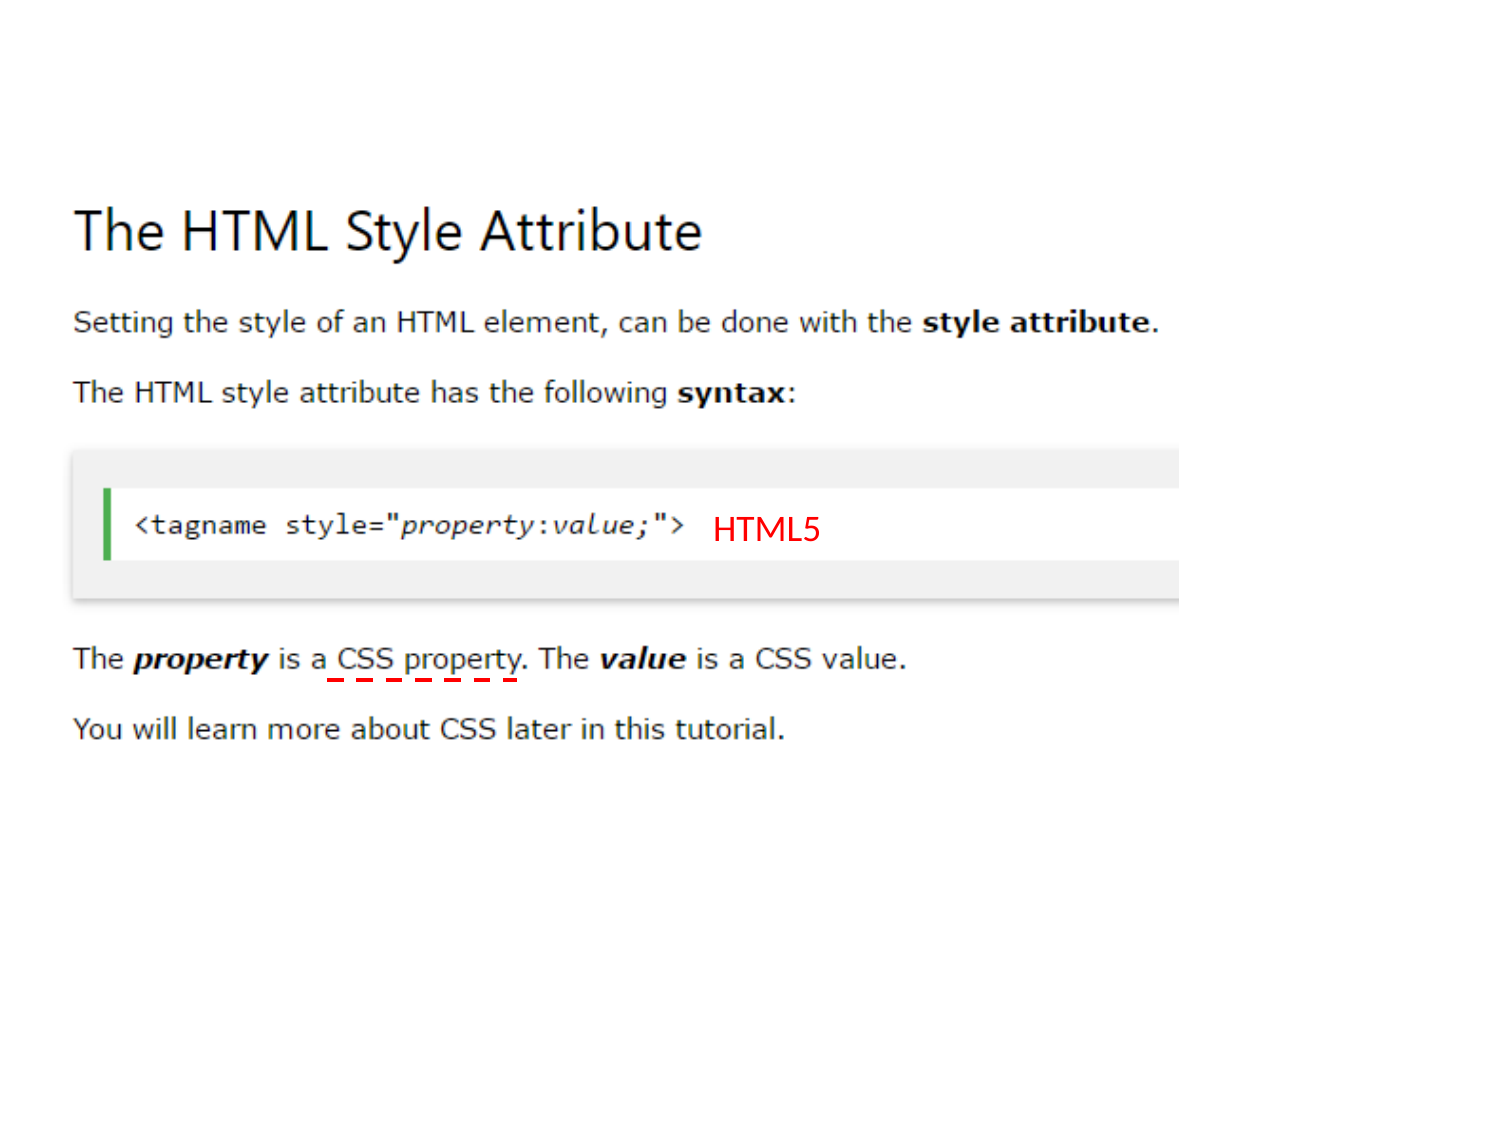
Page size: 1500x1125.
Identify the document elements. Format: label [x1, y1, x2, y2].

picture [62, 190, 1179, 751]
